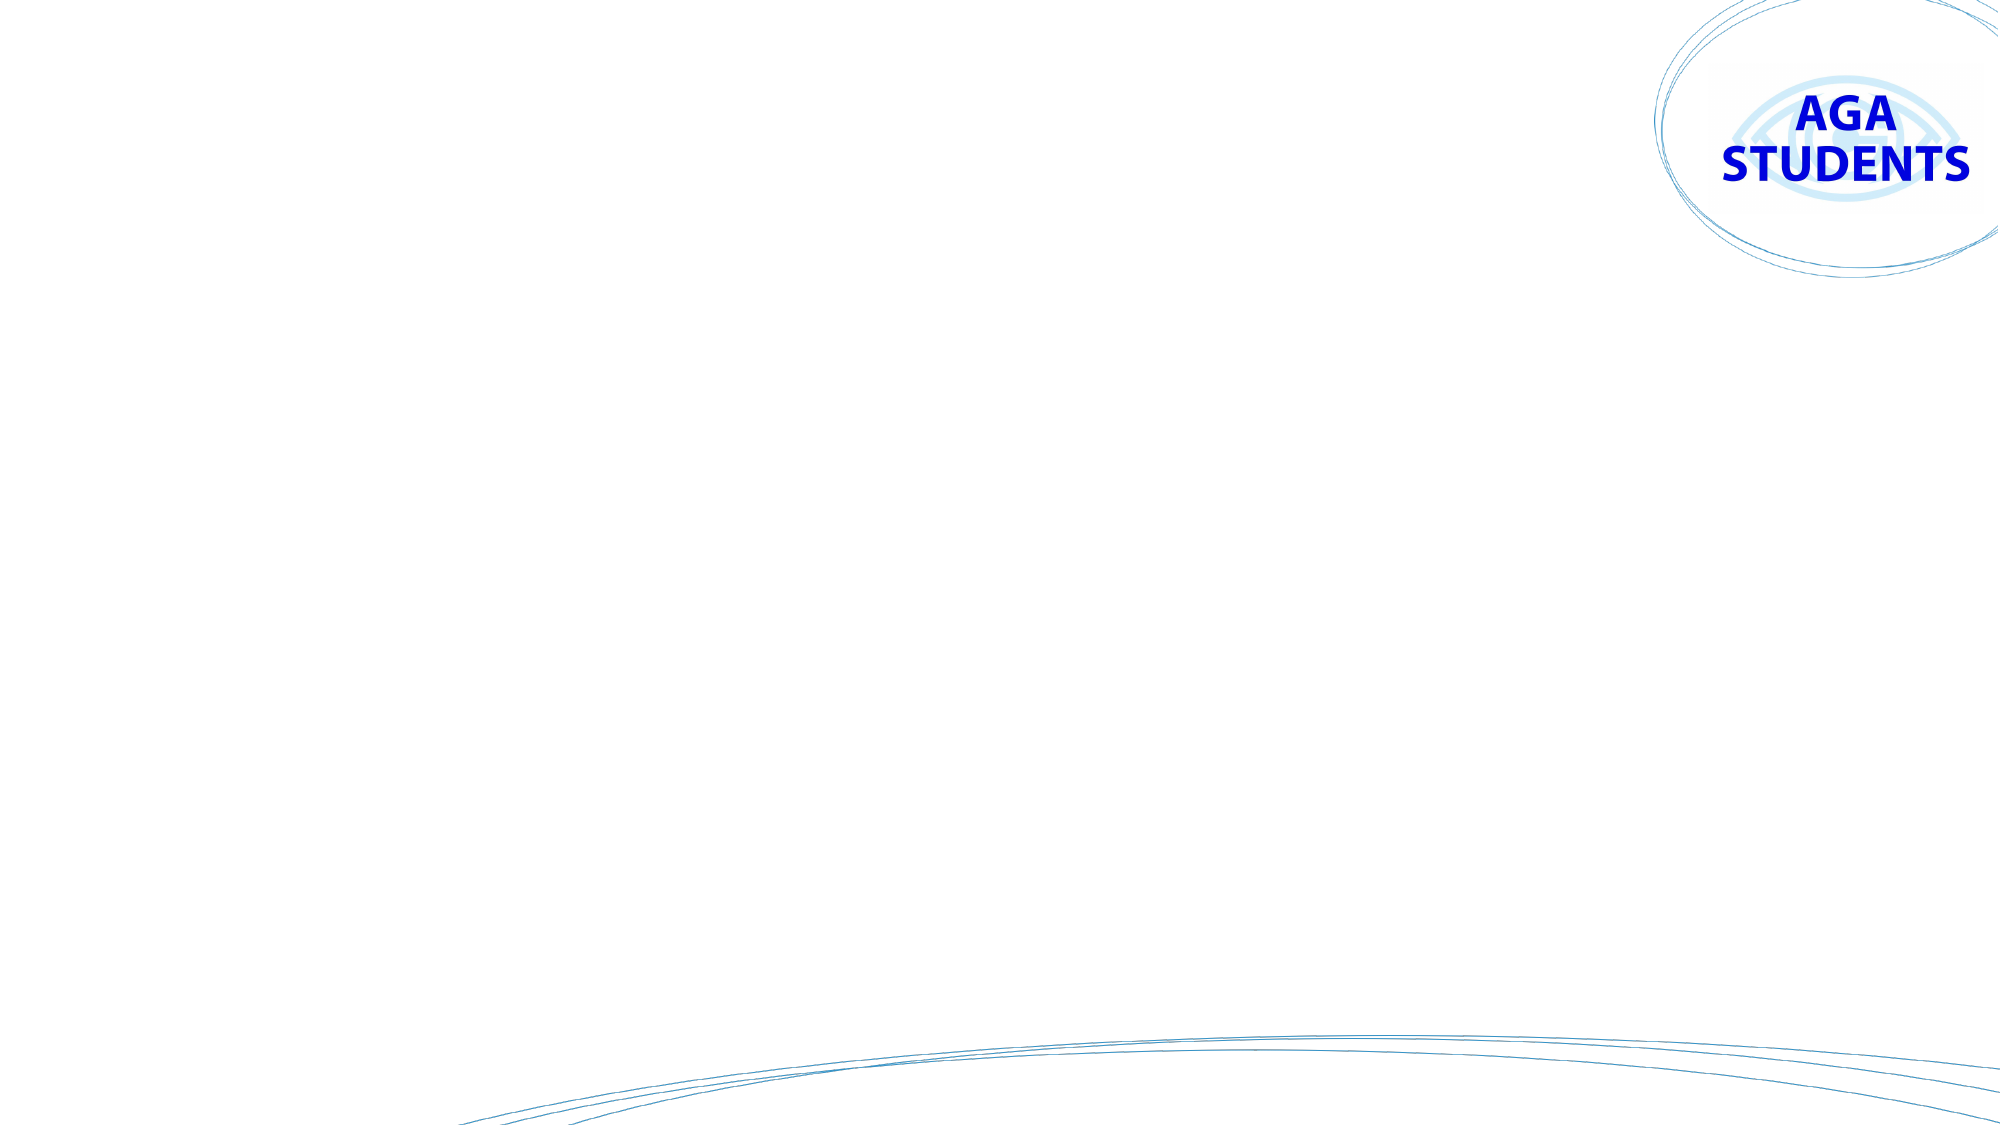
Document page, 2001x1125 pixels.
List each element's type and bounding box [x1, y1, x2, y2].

picture [208, 1035, 2000, 1125]
picture [1654, 0, 1998, 278]
